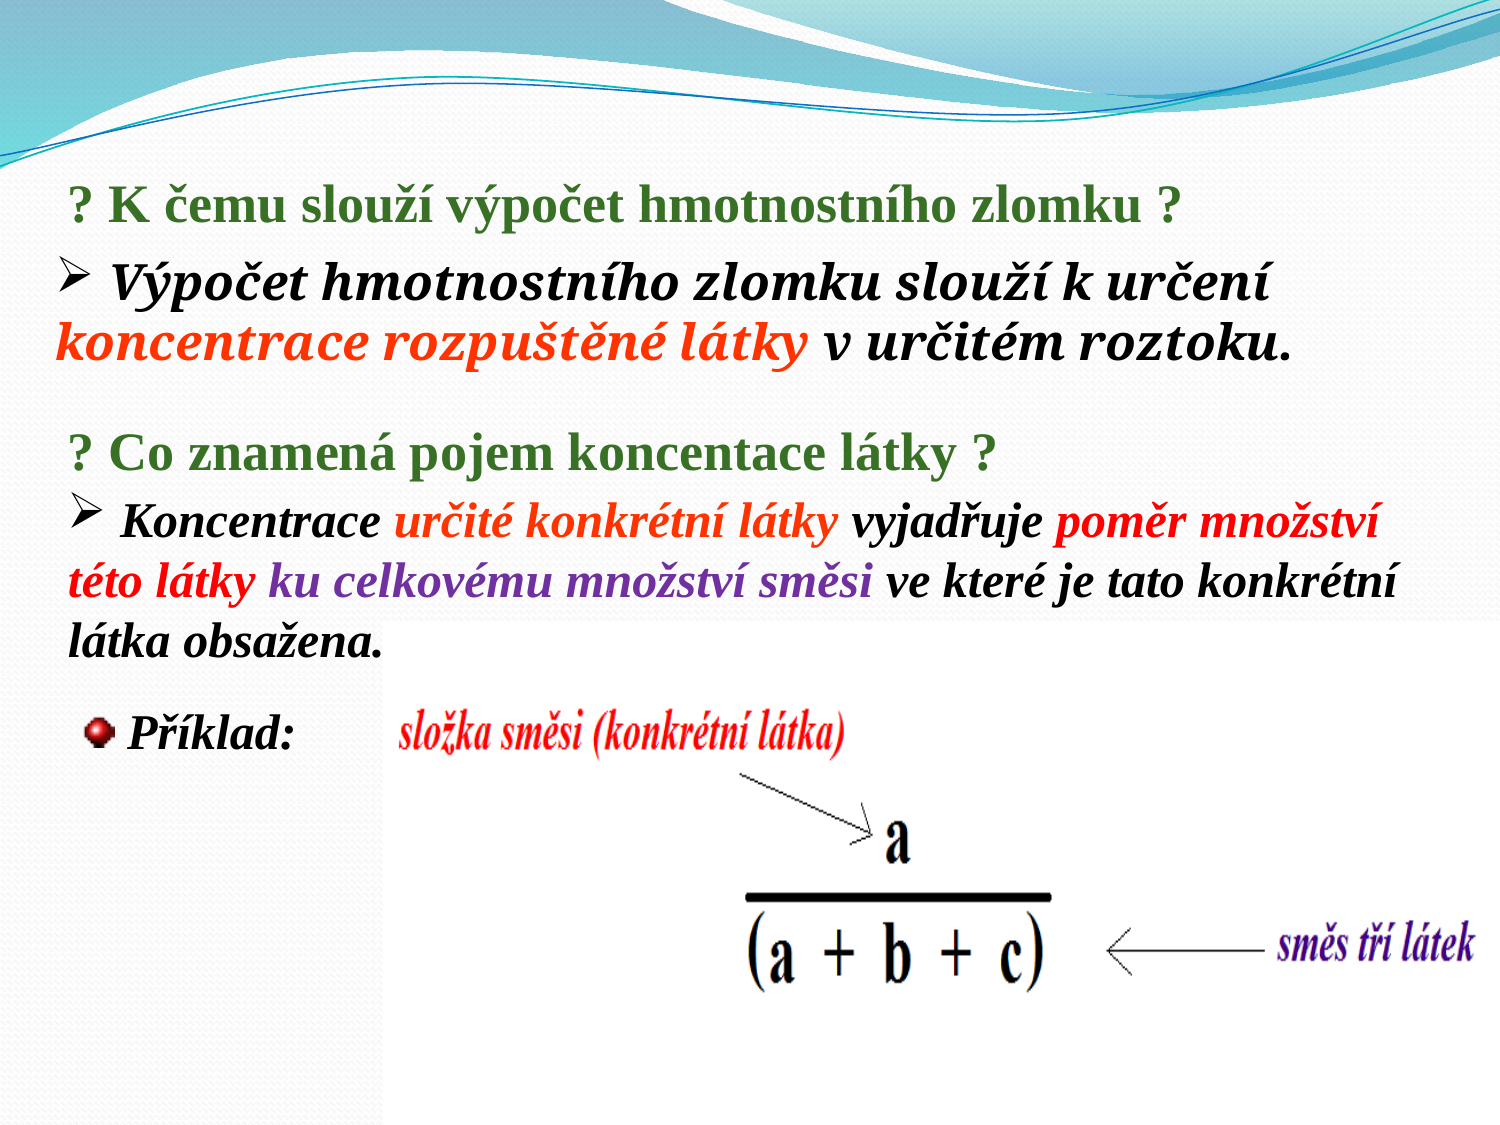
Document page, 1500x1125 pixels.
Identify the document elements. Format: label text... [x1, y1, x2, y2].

text_box ? Co znamená pojem koncentace látky ? [53, 408, 1425, 489]
text_box Koncentrace určité konkrétní látky vyjadřuje poměr množství této látky ku celkovému množství směsi ve které je tato konkrétní látka obsažena. [53, 479, 1426, 675]
text_box ? K čemu slouží výpočet hmotnostního zlomku ? [53, 160, 1400, 241]
picture [79, 712, 115, 748]
picture [383, 621, 1500, 1125]
text_box Příklad: [64, 692, 313, 768]
text_box Výpočet hmotnostního zlomku slouží k určení koncentrace rozpuštěné látky v určitém roztoku. [41, 243, 1471, 379]
